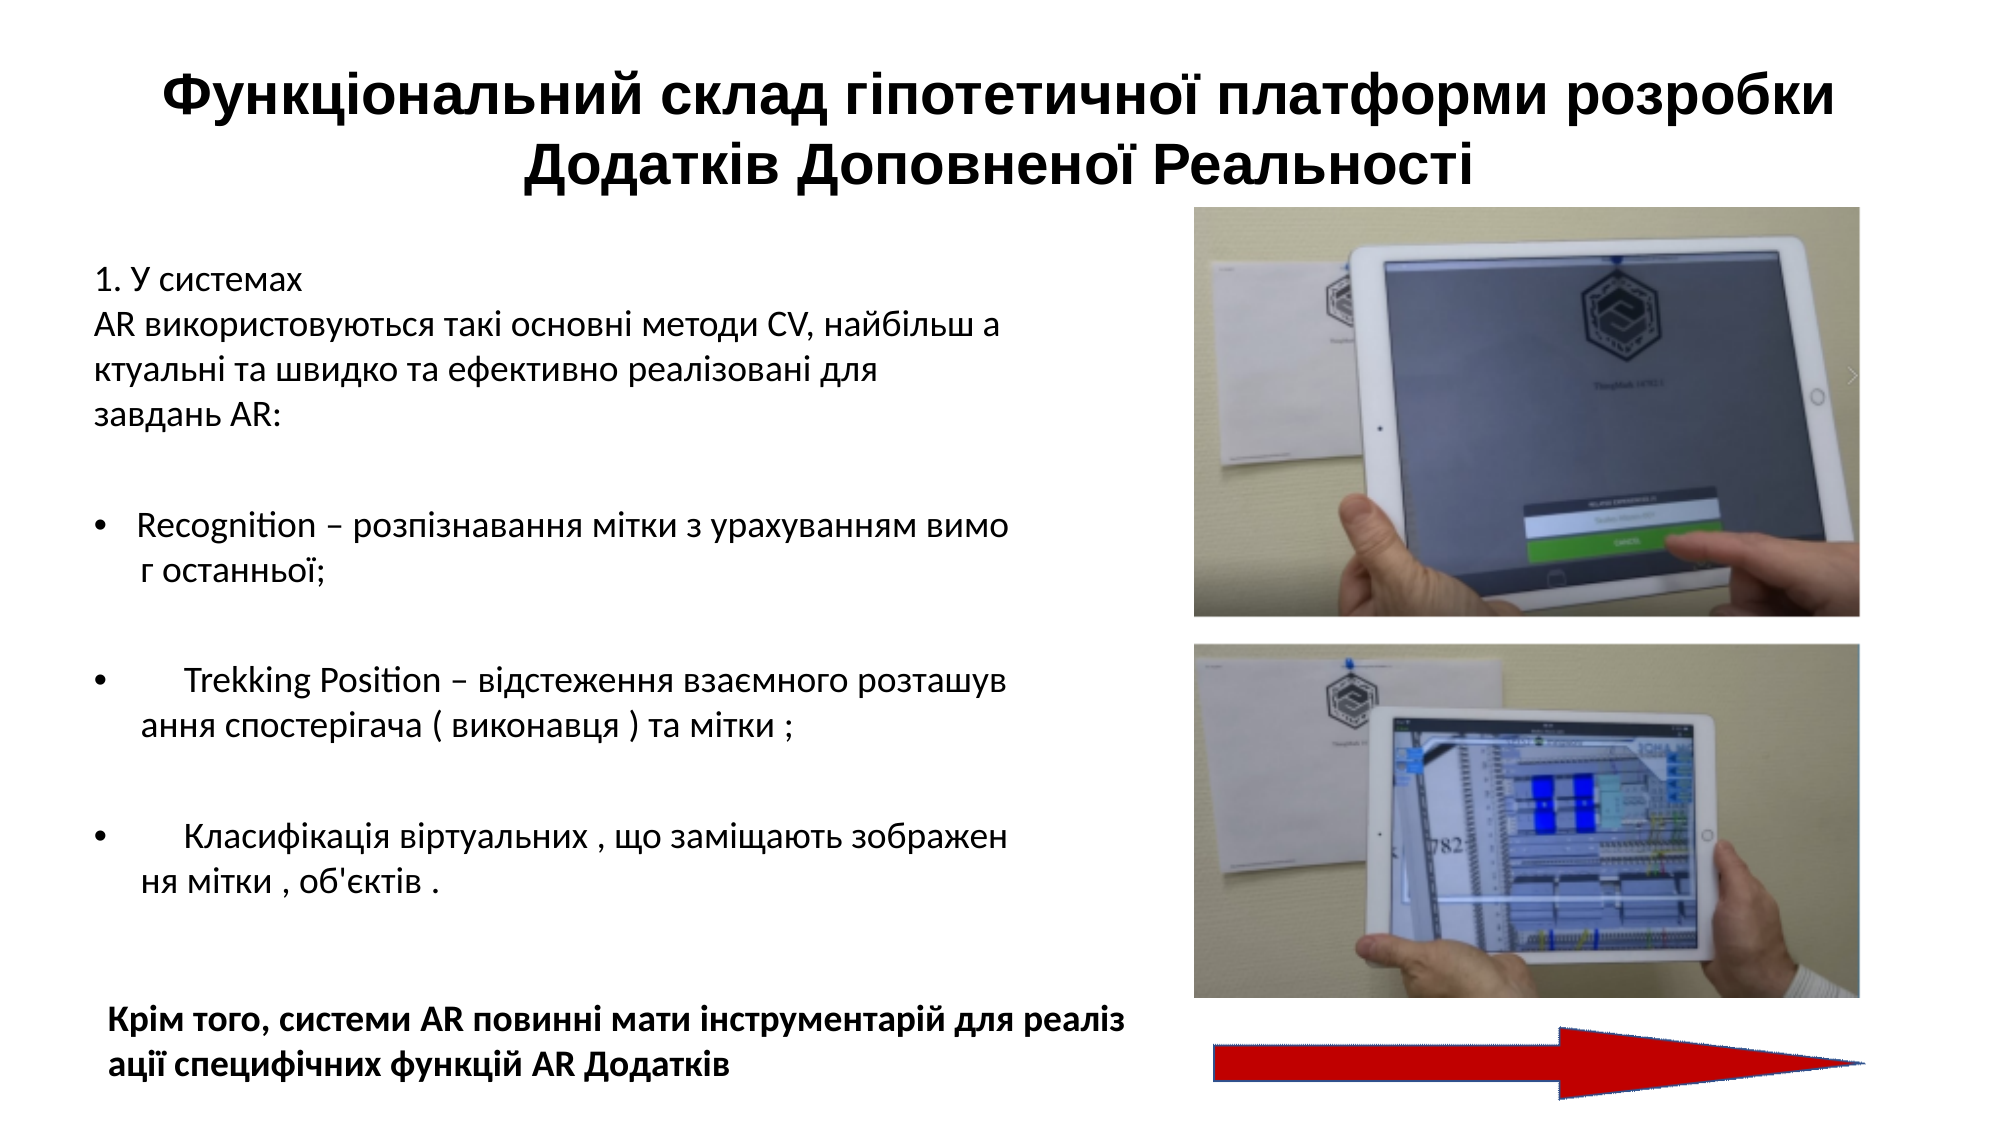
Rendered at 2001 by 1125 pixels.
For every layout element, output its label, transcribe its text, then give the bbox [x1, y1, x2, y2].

picture [1194, 207, 1866, 998]
text_box 1. У системах AR використовуються такі основні методи CV, найбільш актуальні та швидко та ефективно реалізовані для завдань AR: • Recognition – розпізнавання мітки з урахуванням вимог останньої; • Trekking Position – відстеження взаємного розташування спостерігача ( виконавця ) та мітки ; • Класифікація віртуальних , що заміщають зображення мітки , об'єктів . [47, 247, 1050, 908]
picture [1213, 1026, 1866, 1101]
text_box Крім того, системи AR повинні мати інструментарій для реалізації специфічних функцій AR Додатків [93, 986, 1148, 1091]
text_box Функціональний склад гіпотетичної платформи розробки Додатків Доповненої Реальності [93, 48, 1907, 204]
